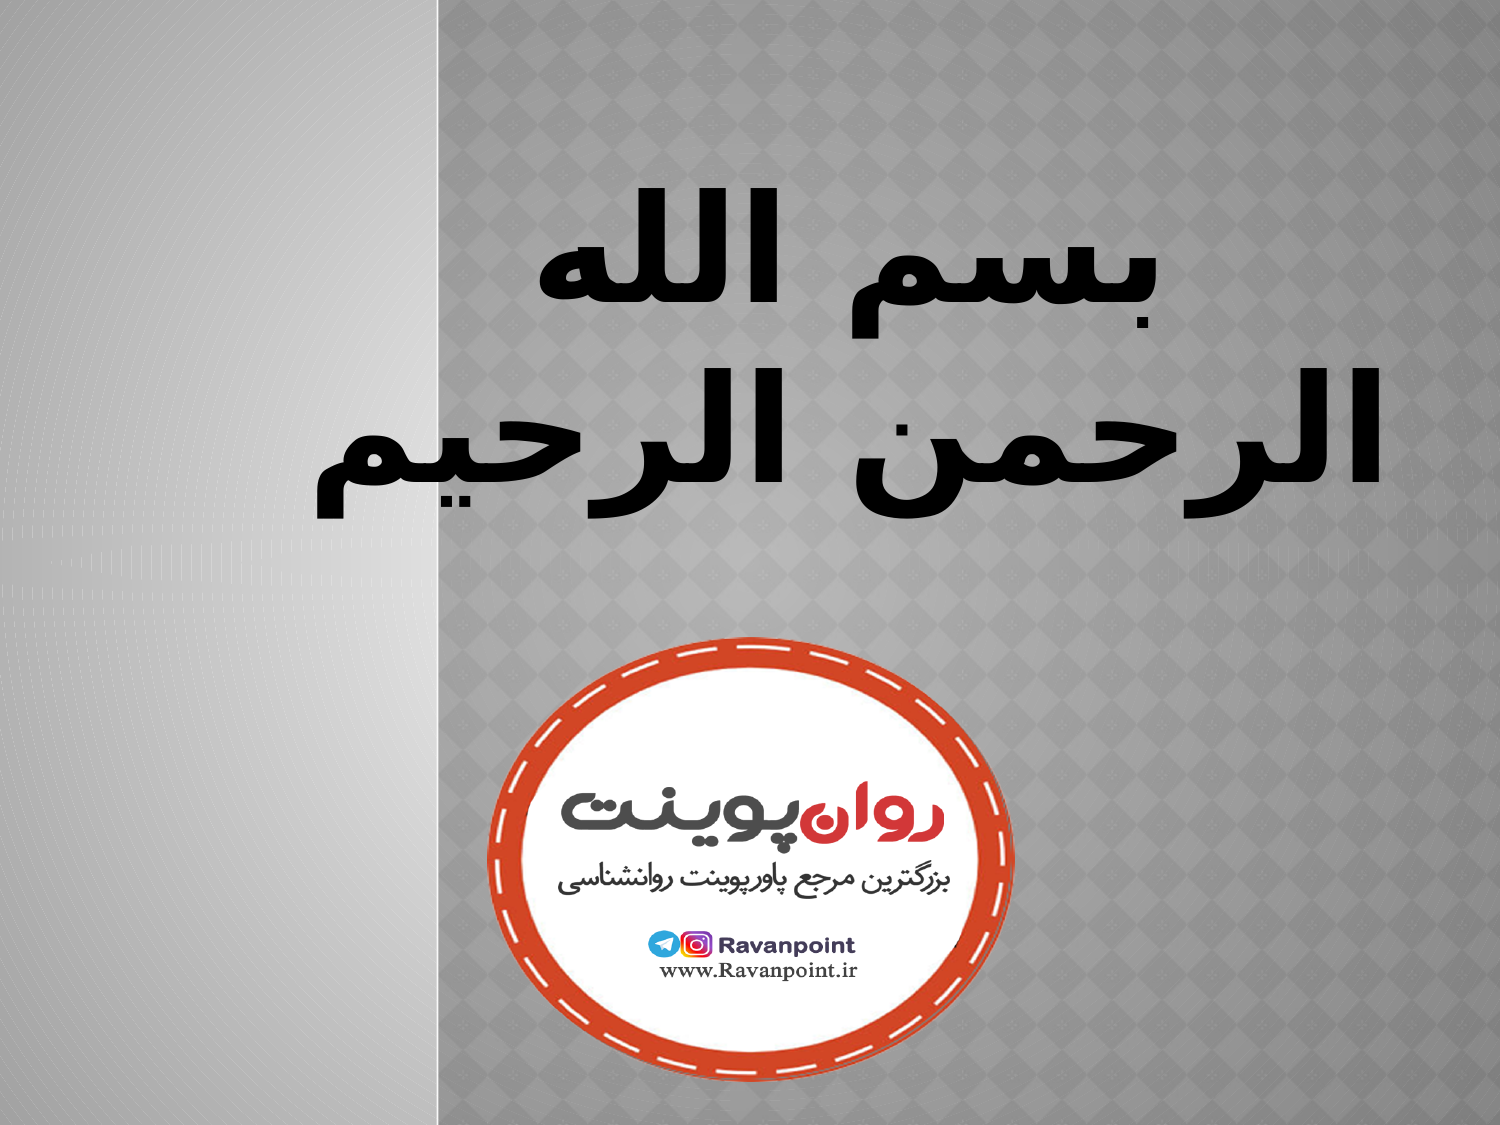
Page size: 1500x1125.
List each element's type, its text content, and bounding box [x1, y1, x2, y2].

title بسم الله الرحمن الرحیم [262, 37, 1438, 513]
picture [487, 637, 1015, 1083]
